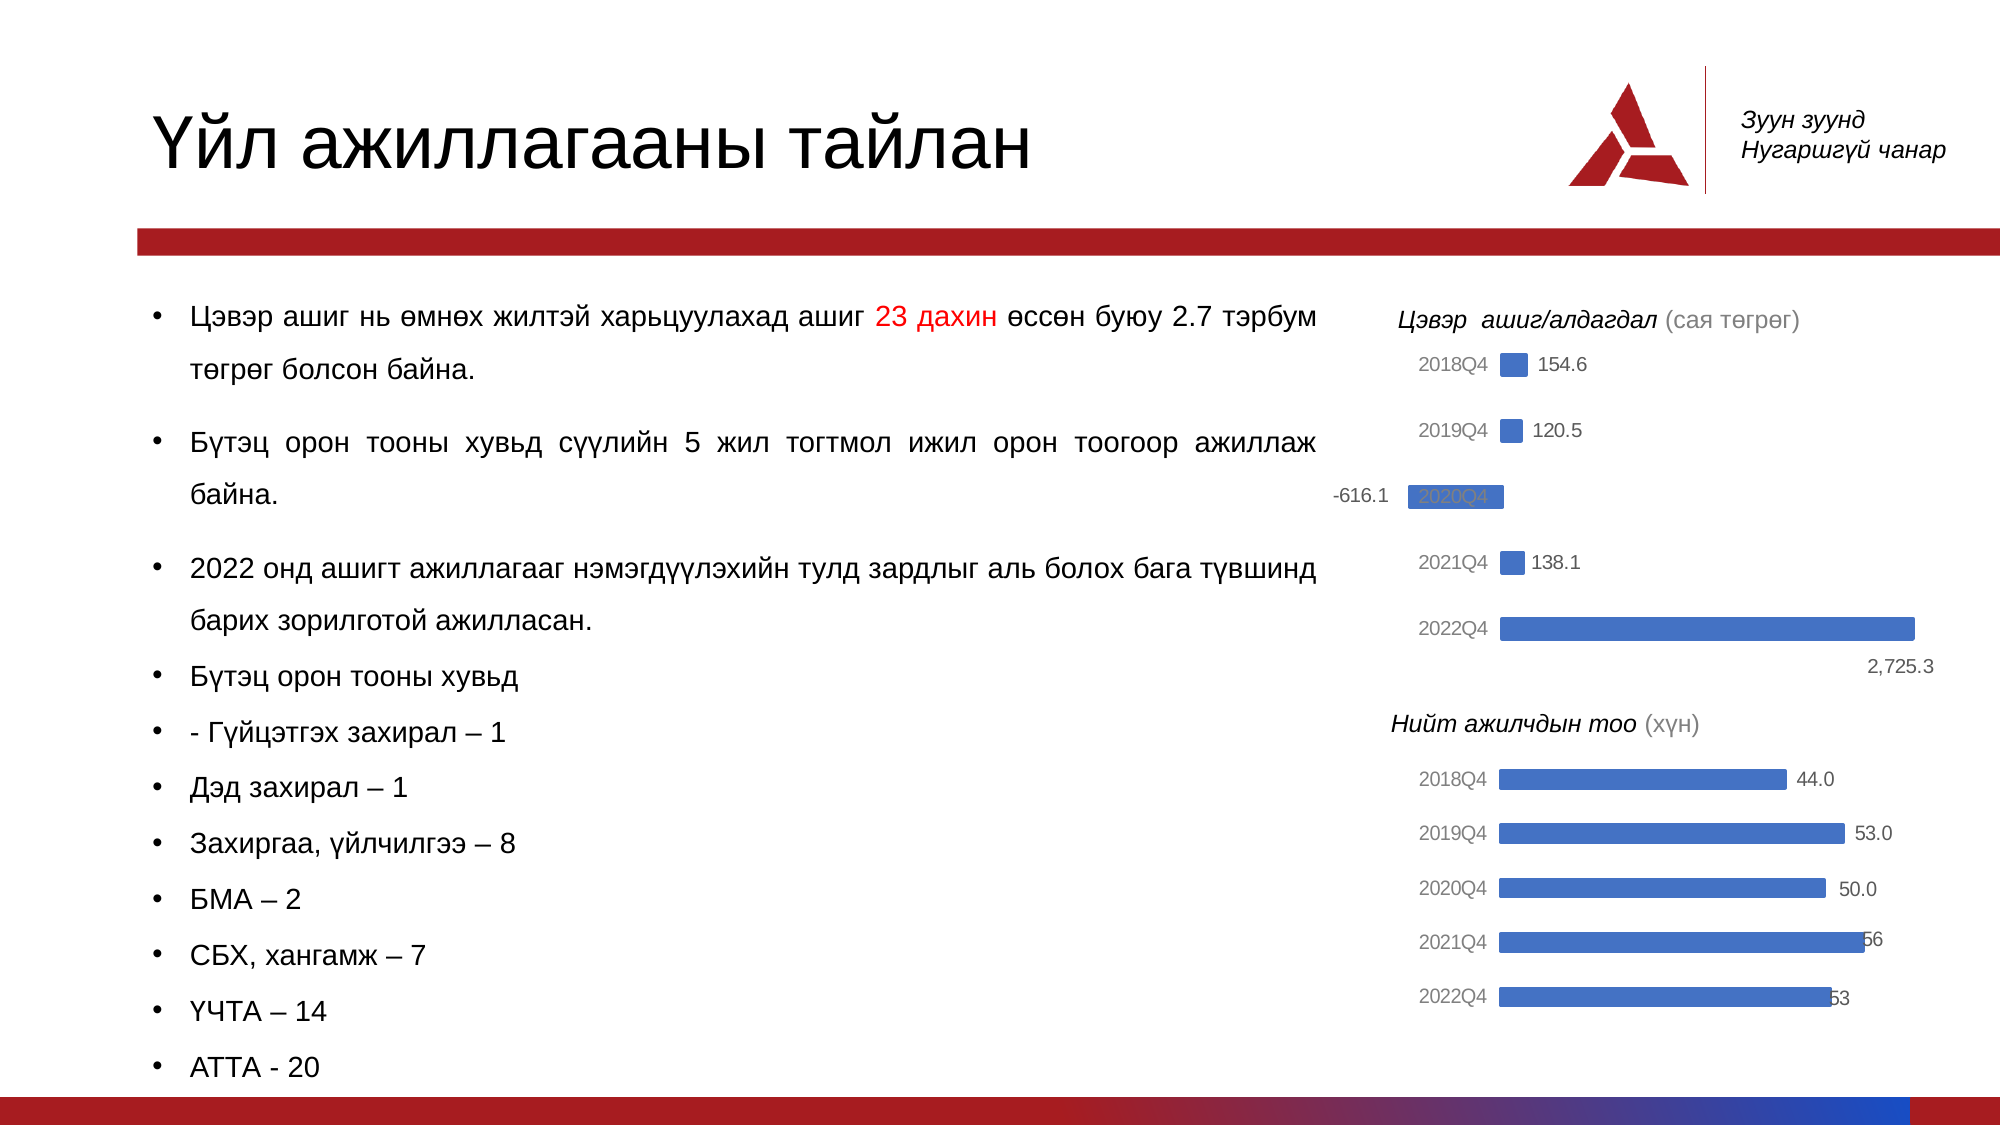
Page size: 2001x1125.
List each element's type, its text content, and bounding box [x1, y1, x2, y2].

chart [1378, 704, 1911, 1072]
text_box [136, 227, 2000, 257]
text_box [1909, 1097, 2000, 1125]
list Цэвэр ашиг нь өмнөх жилтэй харьцуулахад ашиг 23 дахин өссөн буюу 2.7 тэрбум төгрөг болсон байна. Бүтэц орон тооны хувьд сүүлийн 5 жил тогтмол ижил орон тоогоор ажиллаж байна. 2022 онд ашигт ажиллагааг нэмэгдүүлэхийн тулд зардлыг аль болох бага түвшинд барих зорилготой ажилласан. Бүтэц орон тооны хувьд - Гүйцэтгэх захирал – 1 Дэд захирал – 1 Захиргаа, үйлчилгээ – 8 БМА – 2 СБХ, хангамж – 7 ҮЧТА – 14 АТТА - 20 [137, 272, 1333, 1098]
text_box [1568, 66, 1963, 195]
title Үйл ажиллагааны тайлан [137, 59, 1175, 227]
text_box Цэвэр ашиг/алдагдал (сая төгрөг) Нийт ажилчдын тоо (хүн) [1375, 272, 1967, 324]
chart [1332, 324, 1967, 679]
text_box [0, 1097, 1909, 1125]
text_box Цэвэр ашиг/алдагдал (сая төгрөг) Нийт ажилчдын тоо (хүн) [1375, 679, 1967, 1072]
